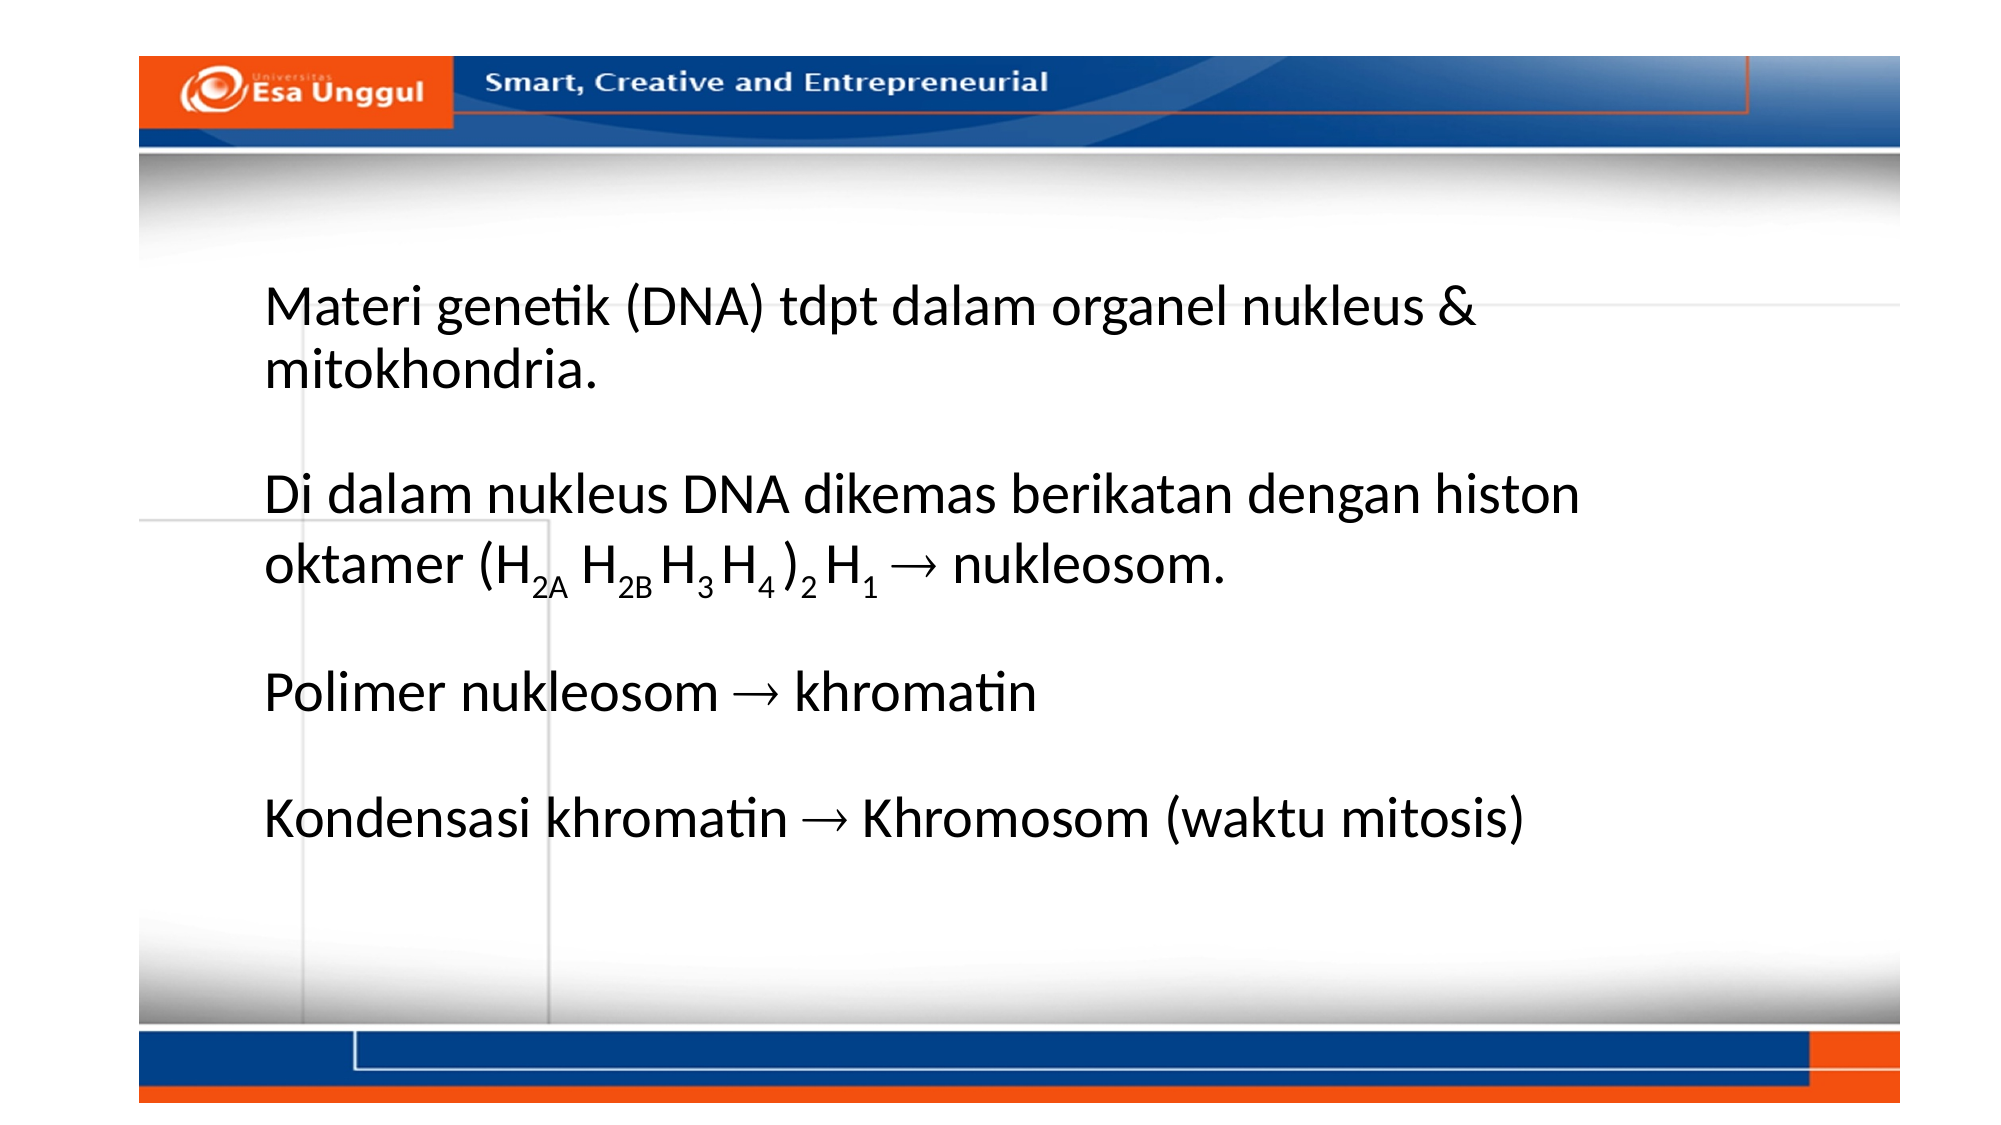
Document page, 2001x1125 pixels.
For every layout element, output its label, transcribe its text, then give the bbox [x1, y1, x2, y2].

title Materi genetik (DNA) tdpt dalam organel nukleus & mitokhondria. Di dalam nukleus DNA dikemas berikatan dengan histon oktamer (H2A H2B H3 H4 )2 H1  nukleosom. Polimer nukleosom  khromatin Kondensasi khromatin  Khromosom (waktu mitosis) [249, 0, 1750, 1125]
picture [139, 56, 249, 1103]
picture [1750, 56, 1900, 1103]
